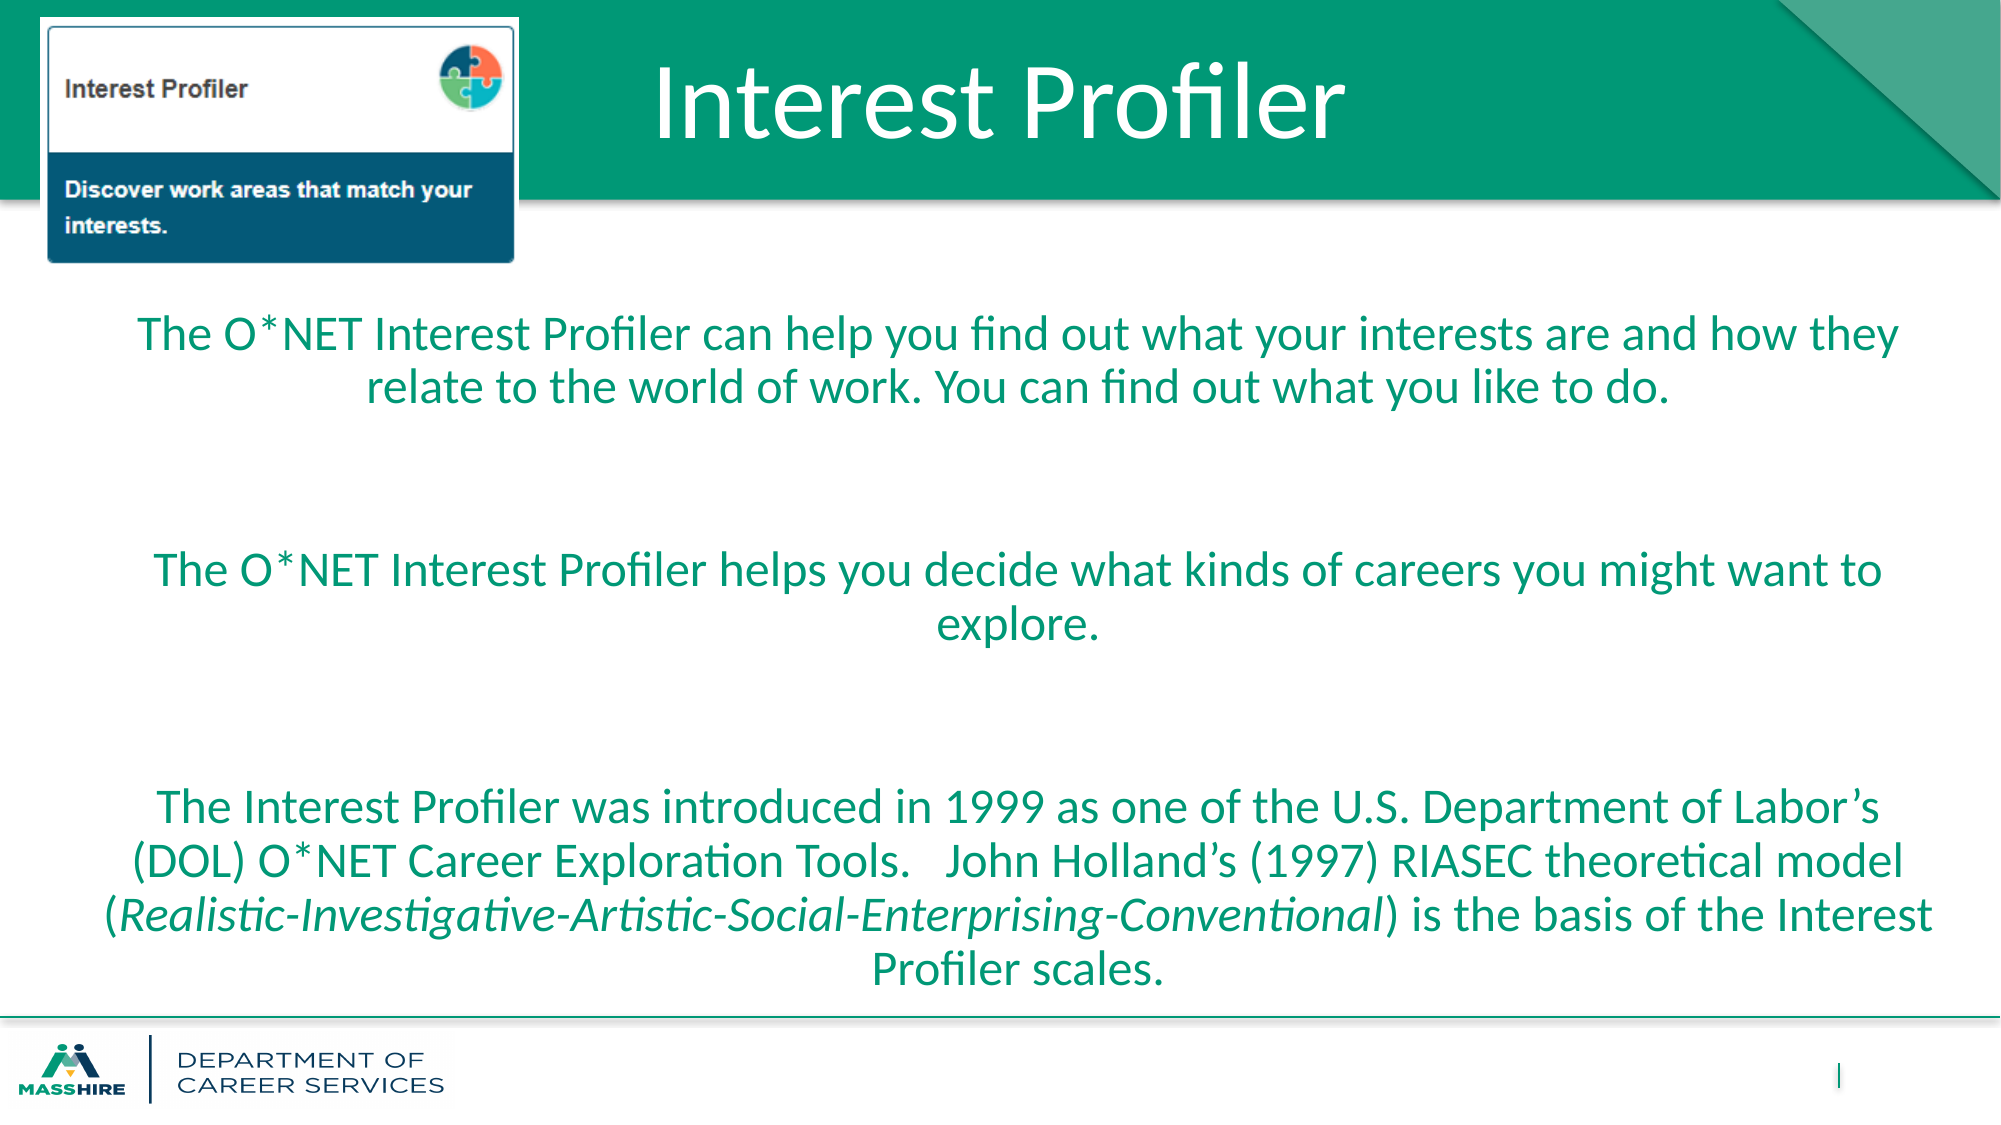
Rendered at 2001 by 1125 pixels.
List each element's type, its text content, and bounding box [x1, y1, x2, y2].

picture [8, 1031, 455, 1109]
subtitle The O*NET Interest Profiler can help you find out what your interests are and how they relate to the world of work. You can find out what you like to do. The O*NET Interest Profiler helps you decide what kinds of careers you might want to explore. The Interest Profiler was introduced in 1999 as one of the U.S. Department of Labor’s (DOL) O*NET Career Exploration Tools. John Holland’s (1997) RIASEC theoretical model (Realistic-Investigative-Artistic-Social-Enterprising-Conventional) is the basis of the Interest Profiler scales. [84, 299, 1953, 835]
title Interest Profiler [523, 35, 1750, 170]
picture [40, 17, 519, 268]
